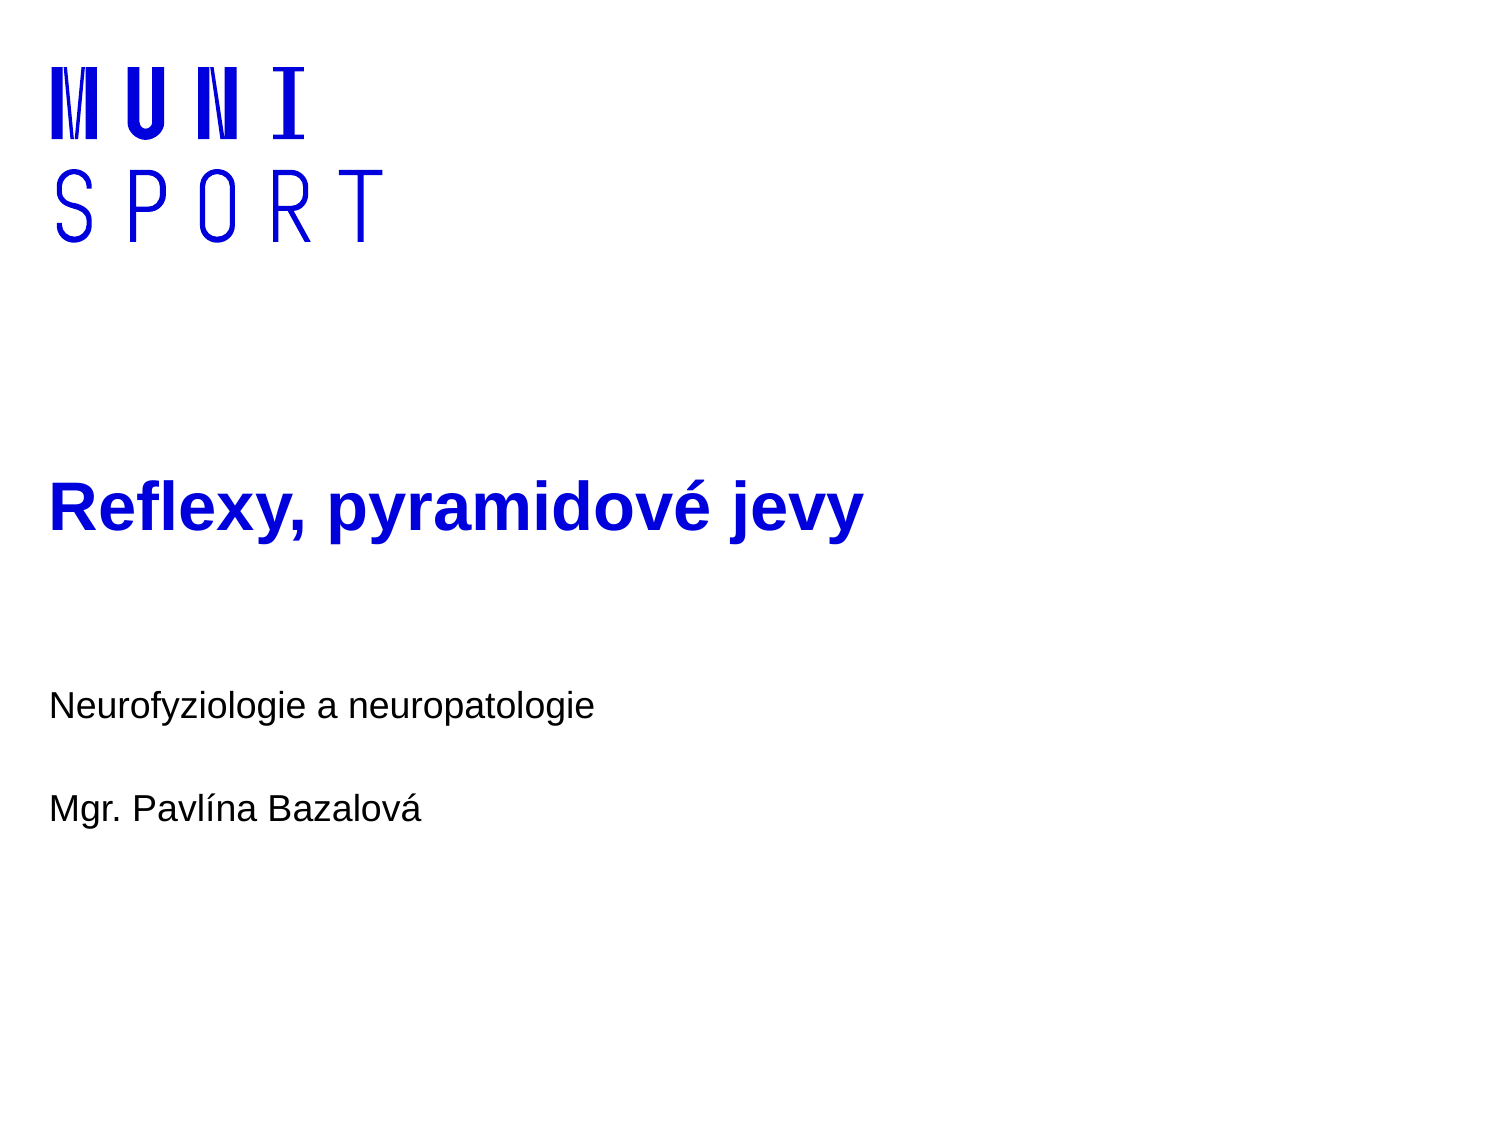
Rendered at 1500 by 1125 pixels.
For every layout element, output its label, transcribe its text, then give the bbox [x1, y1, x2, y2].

subtitle Neurofyziologie a neuropatologie Mgr. Pavlína Bazalová [49, 675, 1447, 790]
title Reflexy, pyramidové jevy [49, 475, 1447, 668]
